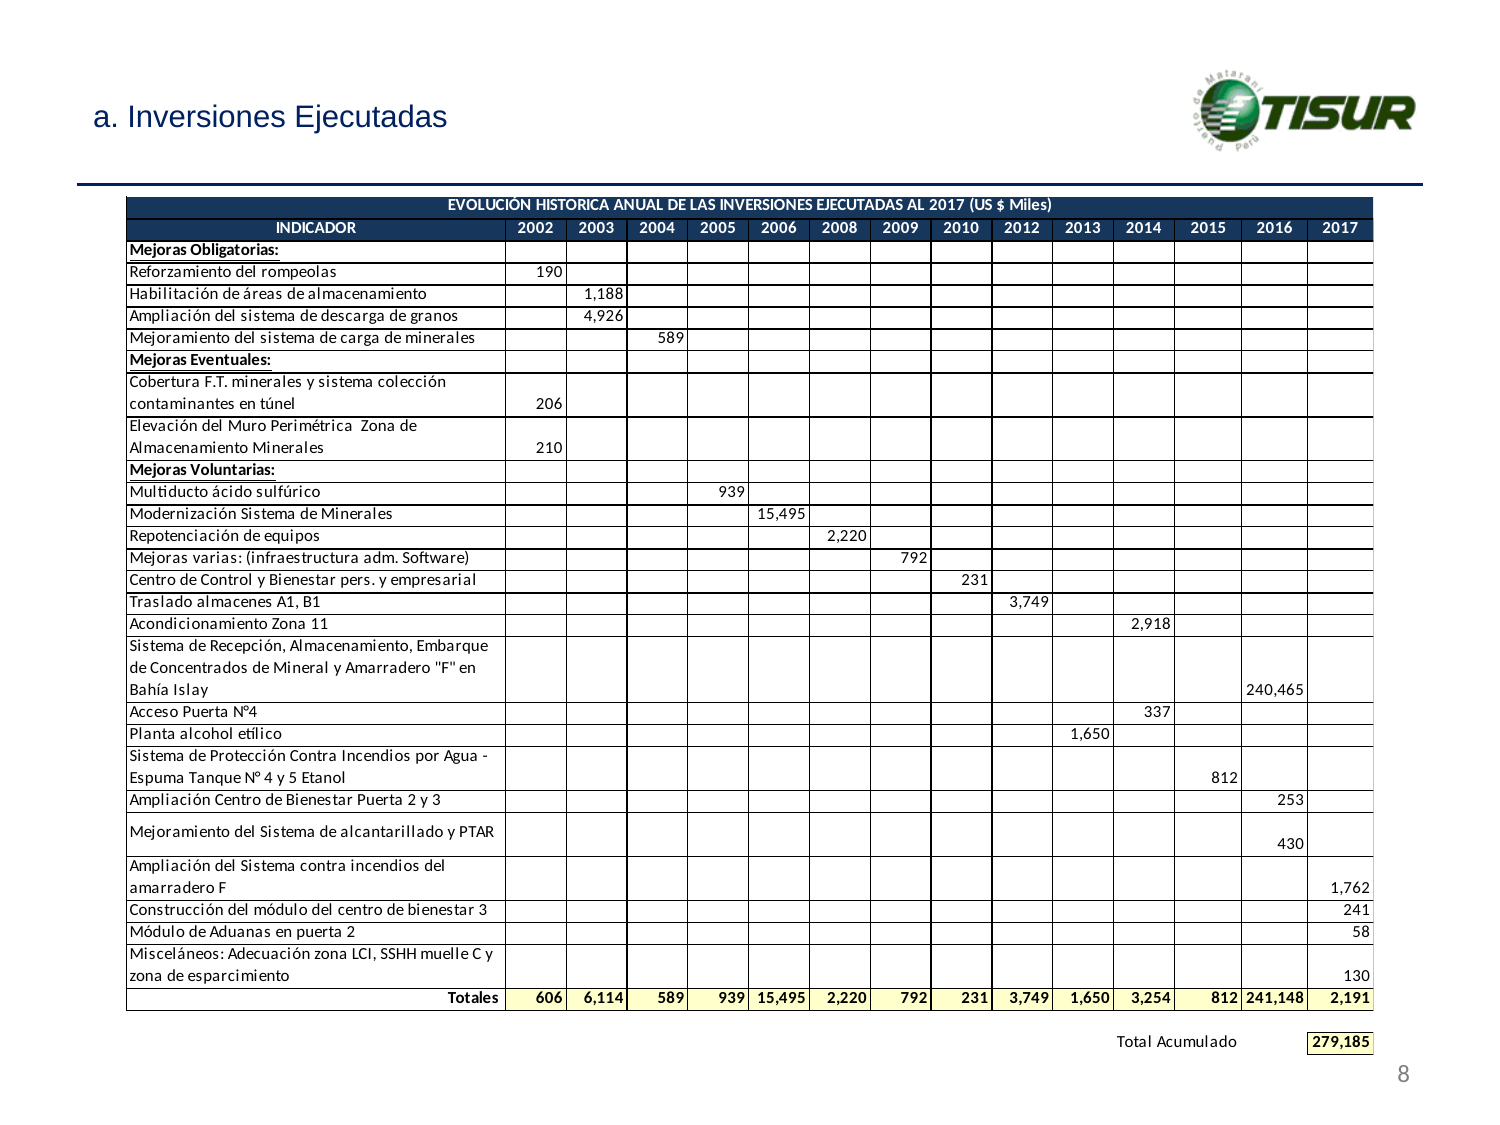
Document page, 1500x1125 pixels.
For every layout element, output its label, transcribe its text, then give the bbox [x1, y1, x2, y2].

title a. Inversiones Ejecutadas [78, 54, 1429, 185]
slide_number 8 [1074, 1042, 1425, 1103]
picture [125, 196, 1375, 1056]
